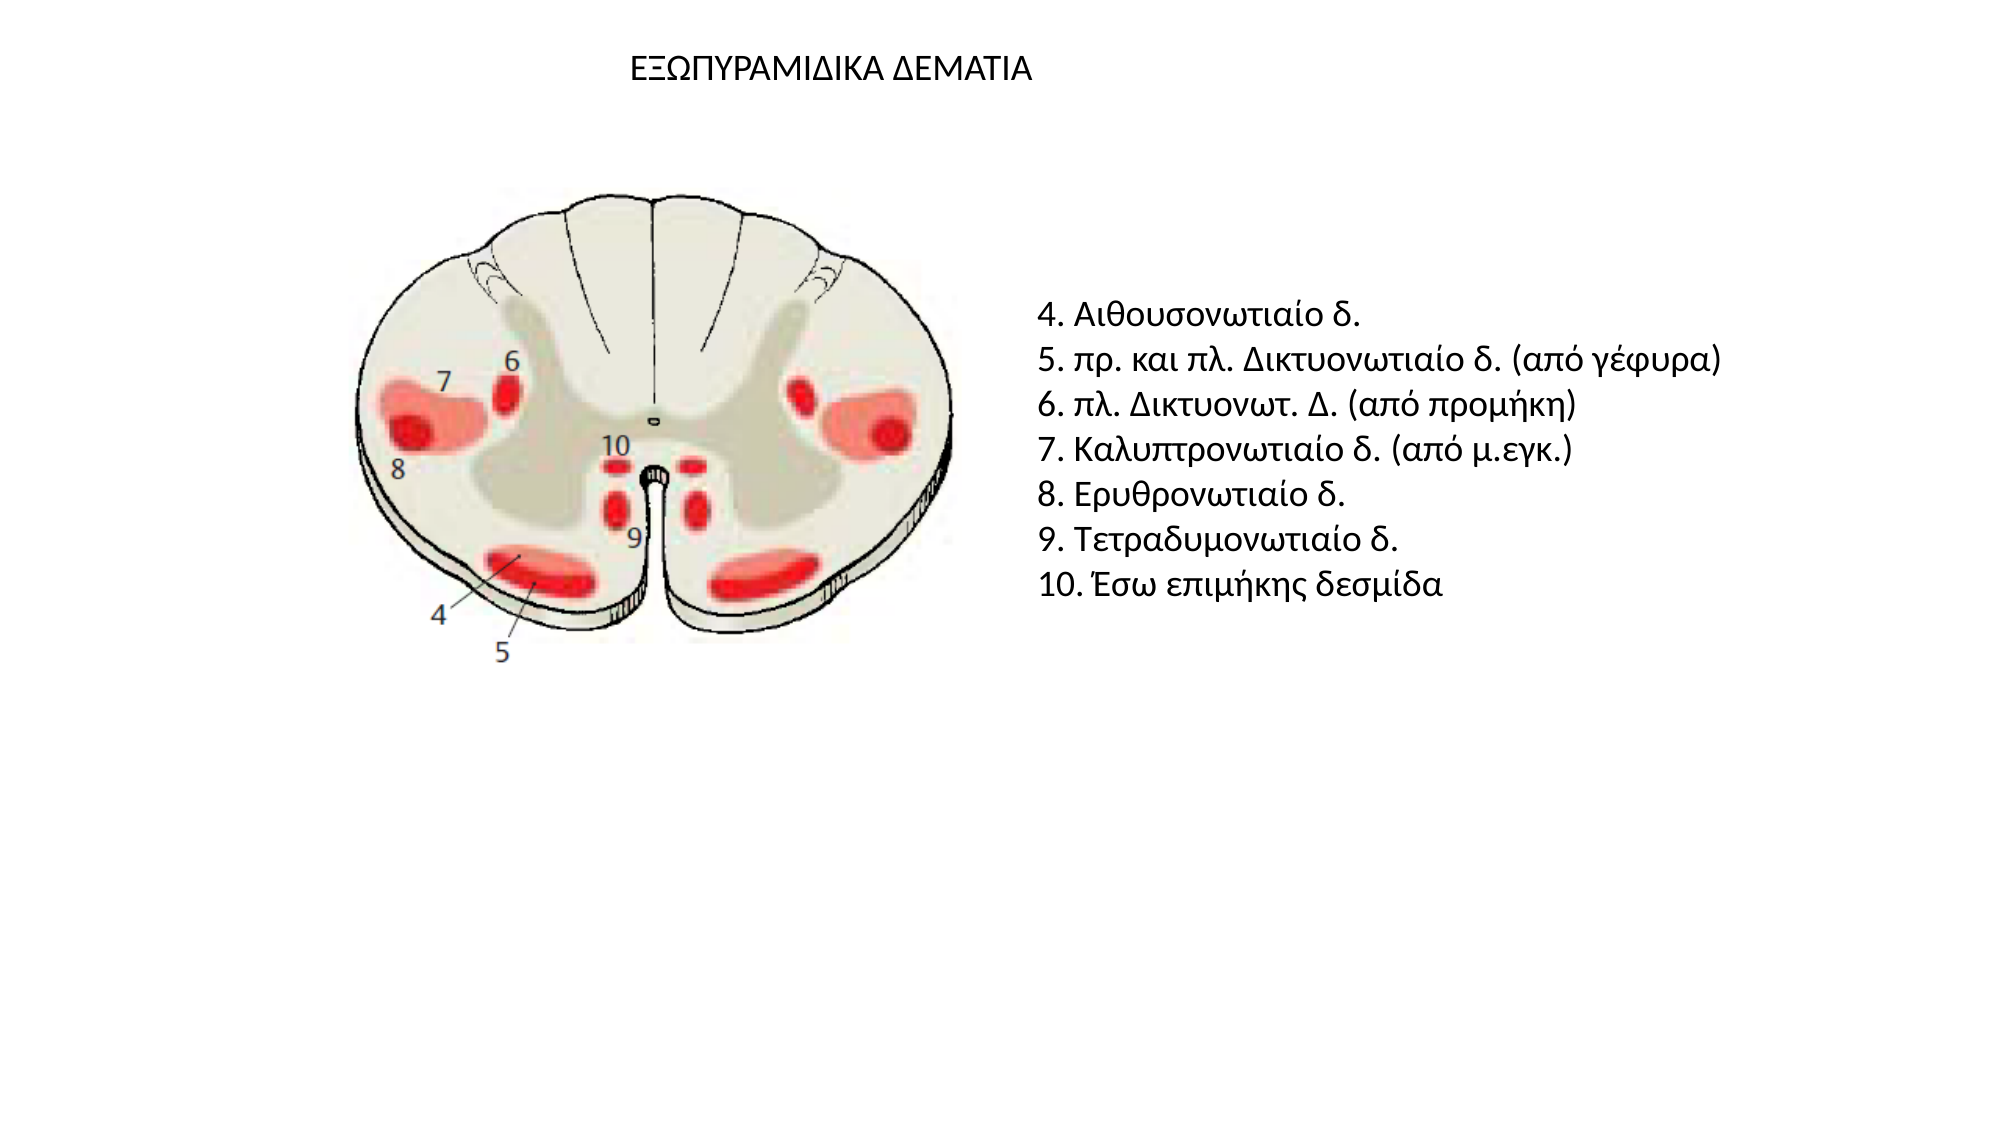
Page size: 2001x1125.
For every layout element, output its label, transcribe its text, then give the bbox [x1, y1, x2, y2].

text_box ΕΞΩΠΥΡΑΜΙΔΙΚΑ ΔΕΜΑΤΙΑ [615, 35, 1048, 95]
picture [284, 152, 980, 697]
text_box 4. Αιθουσονωτιαίο δ. 5. πρ. και πλ. Δικτυονωτιαίο δ. (από γέφυρα) 6. πλ. Δικτυονωτ. Δ. (από προμήκη) 7. Καλυπτρονωτιαίο δ. (από μ.εγκ.) 8. Ερυθρονωτιαίο δ. 9. Τετραδυμονωτιαίο δ. 10. Έσω επιμήκης δεσμίδα [1022, 281, 1738, 611]
